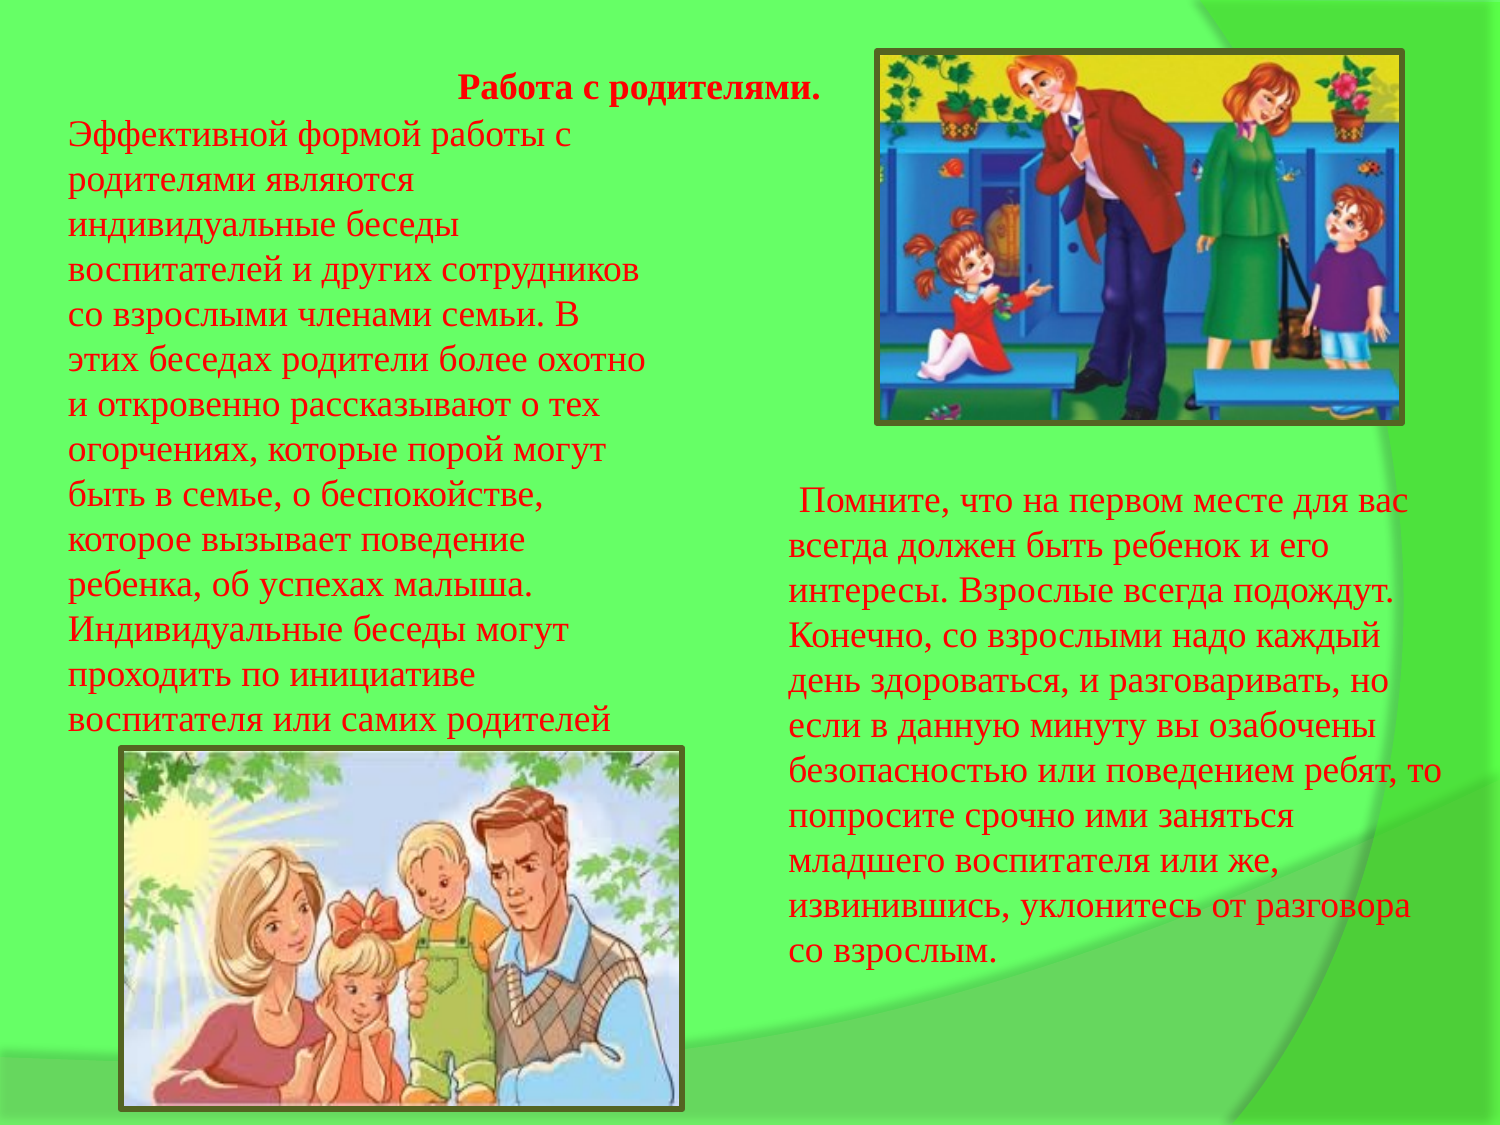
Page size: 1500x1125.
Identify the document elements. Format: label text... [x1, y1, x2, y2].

text_box Помните, что на первом месте для вас всегда должен быть ребенок и его интересы. Взрослые всегда подождут. Конечно, со взрослыми надо каждый день здороваться, и разговаривать, но если в данную минуту вы озабочены безопасностью или поведением ребят, то попросите срочно ими заняться младшего воспитателя или же, извинившись, уклонитесь от разговора со взрослым. [773, 467, 1459, 978]
picture [879, 54, 1400, 420]
picture [123, 751, 680, 1107]
text_box Работа с родителями. [442, 54, 870, 115]
text_box Эффективной формой работы с родителями являются индивидуальные беседы воспитателей и других сотрудников со взрослыми членами семьи. В этих беседах родители более охотно и откровенно рассказывают о тех огорчениях, которые порой могут быть в семье, о беспокойстве, которое вызывает поведение ребенка, об успехах малыша. Индивидуальные беседы могут проходить по инициативе воспитателя или самих родителей [53, 101, 668, 792]
